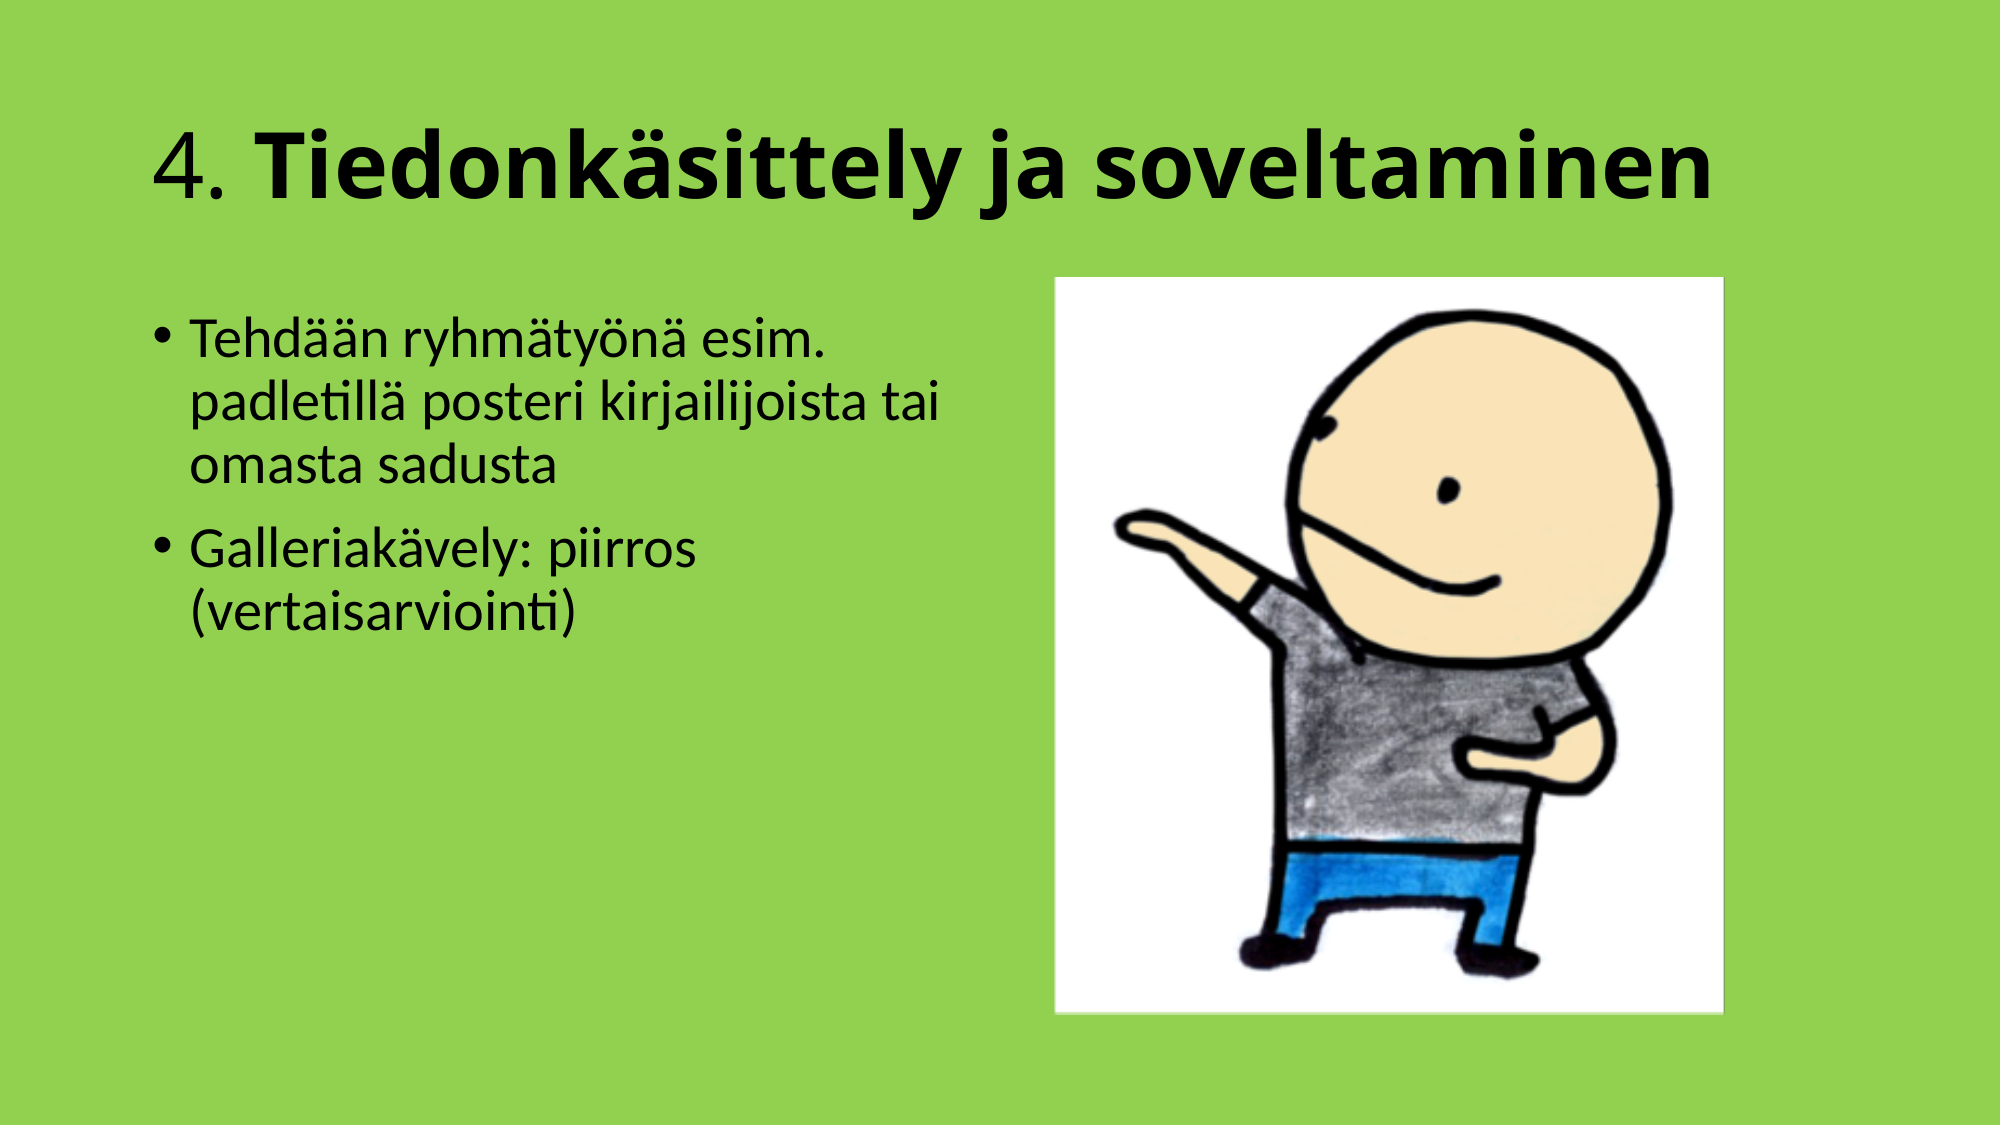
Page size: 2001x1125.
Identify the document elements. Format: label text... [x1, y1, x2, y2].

title 4. Tiedonkäsittely ja soveltaminen [137, 59, 1863, 278]
list Tehdään ryhmätyönä esim. padletillä posteri kirjailijoista tai omasta sadusta Galleriakävely: piirros (vertaisarviointi) [137, 299, 988, 750]
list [1054, 277, 1727, 1015]
